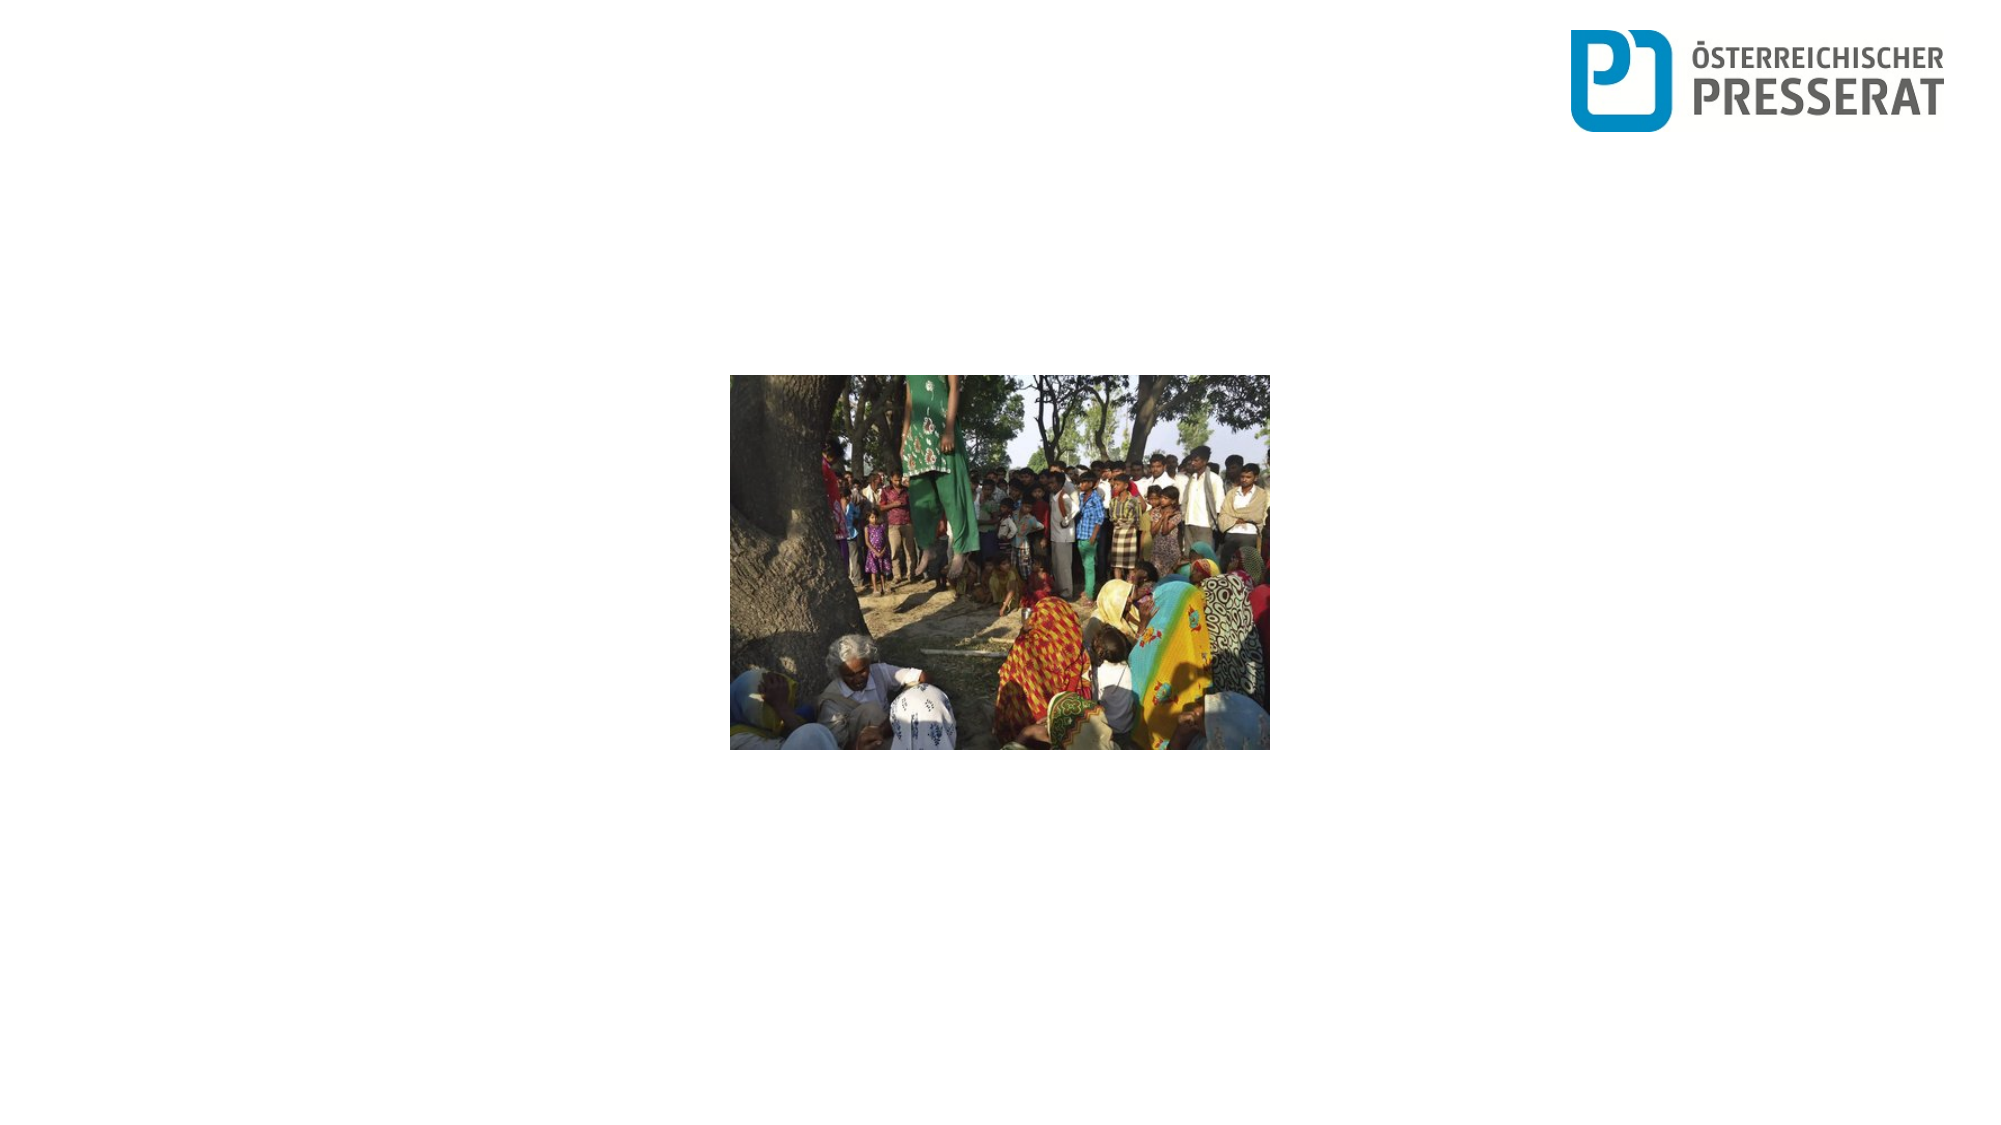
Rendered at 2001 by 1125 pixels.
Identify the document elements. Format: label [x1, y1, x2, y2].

picture [1571, 113, 1592, 133]
picture [1588, 30, 1656, 115]
picture [1651, 30, 1944, 133]
picture [729, 375, 1271, 750]
